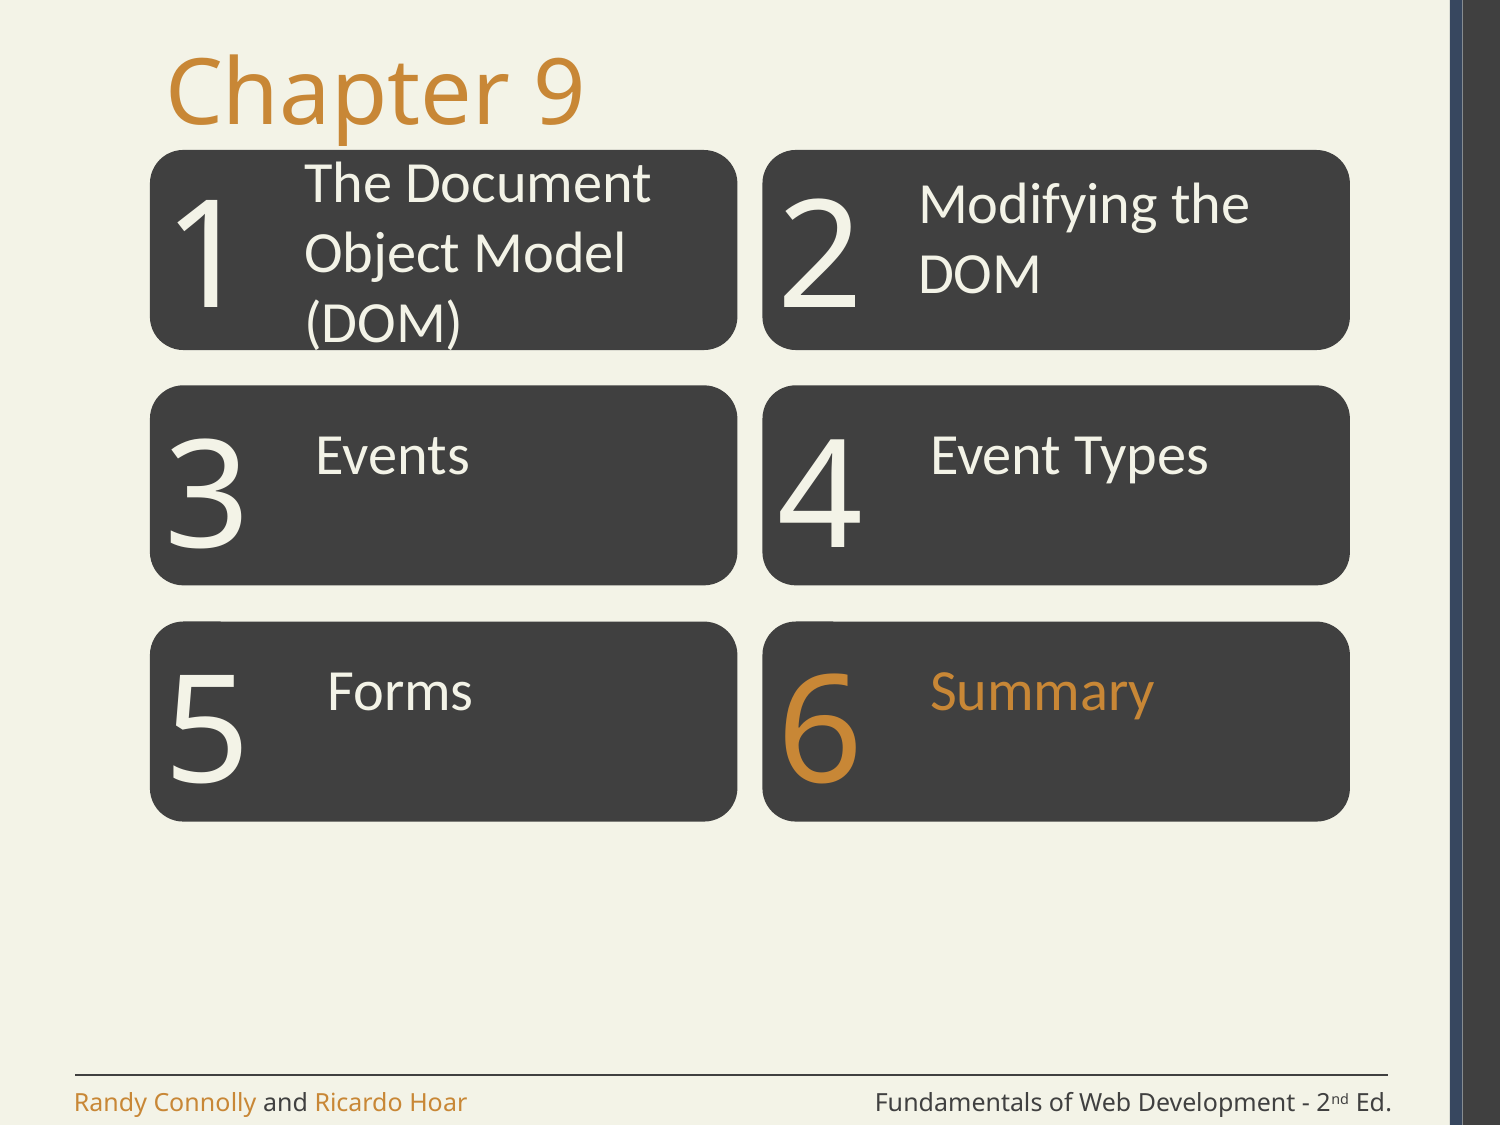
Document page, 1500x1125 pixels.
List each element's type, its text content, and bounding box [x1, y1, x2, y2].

text_box Events [301, 408, 715, 494]
text_box 3 [150, 390, 263, 586]
text_box 6 [762, 624, 875, 820]
text_box [778, 619, 1353, 824]
text_box [703, 147, 740, 353]
text_box 1 [150, 149, 263, 345]
text_box Modifying the DOM [903, 157, 1317, 313]
text_box 4 [762, 390, 875, 586]
text_box 2 [762, 149, 875, 345]
text_box 5 [150, 624, 263, 820]
text_box The Document Object Model (DOM) [289, 137, 703, 422]
text_box Forms [312, 645, 727, 730]
title Chapter 9 [150, 24, 1450, 200]
text_box Summary [915, 645, 1329, 730]
text_box Event Types [915, 408, 1329, 494]
text_box [775, 383, 1353, 588]
text_box [162, 383, 740, 588]
text_box [774, 147, 1353, 353]
text_box [165, 619, 740, 824]
text_box [161, 147, 289, 353]
